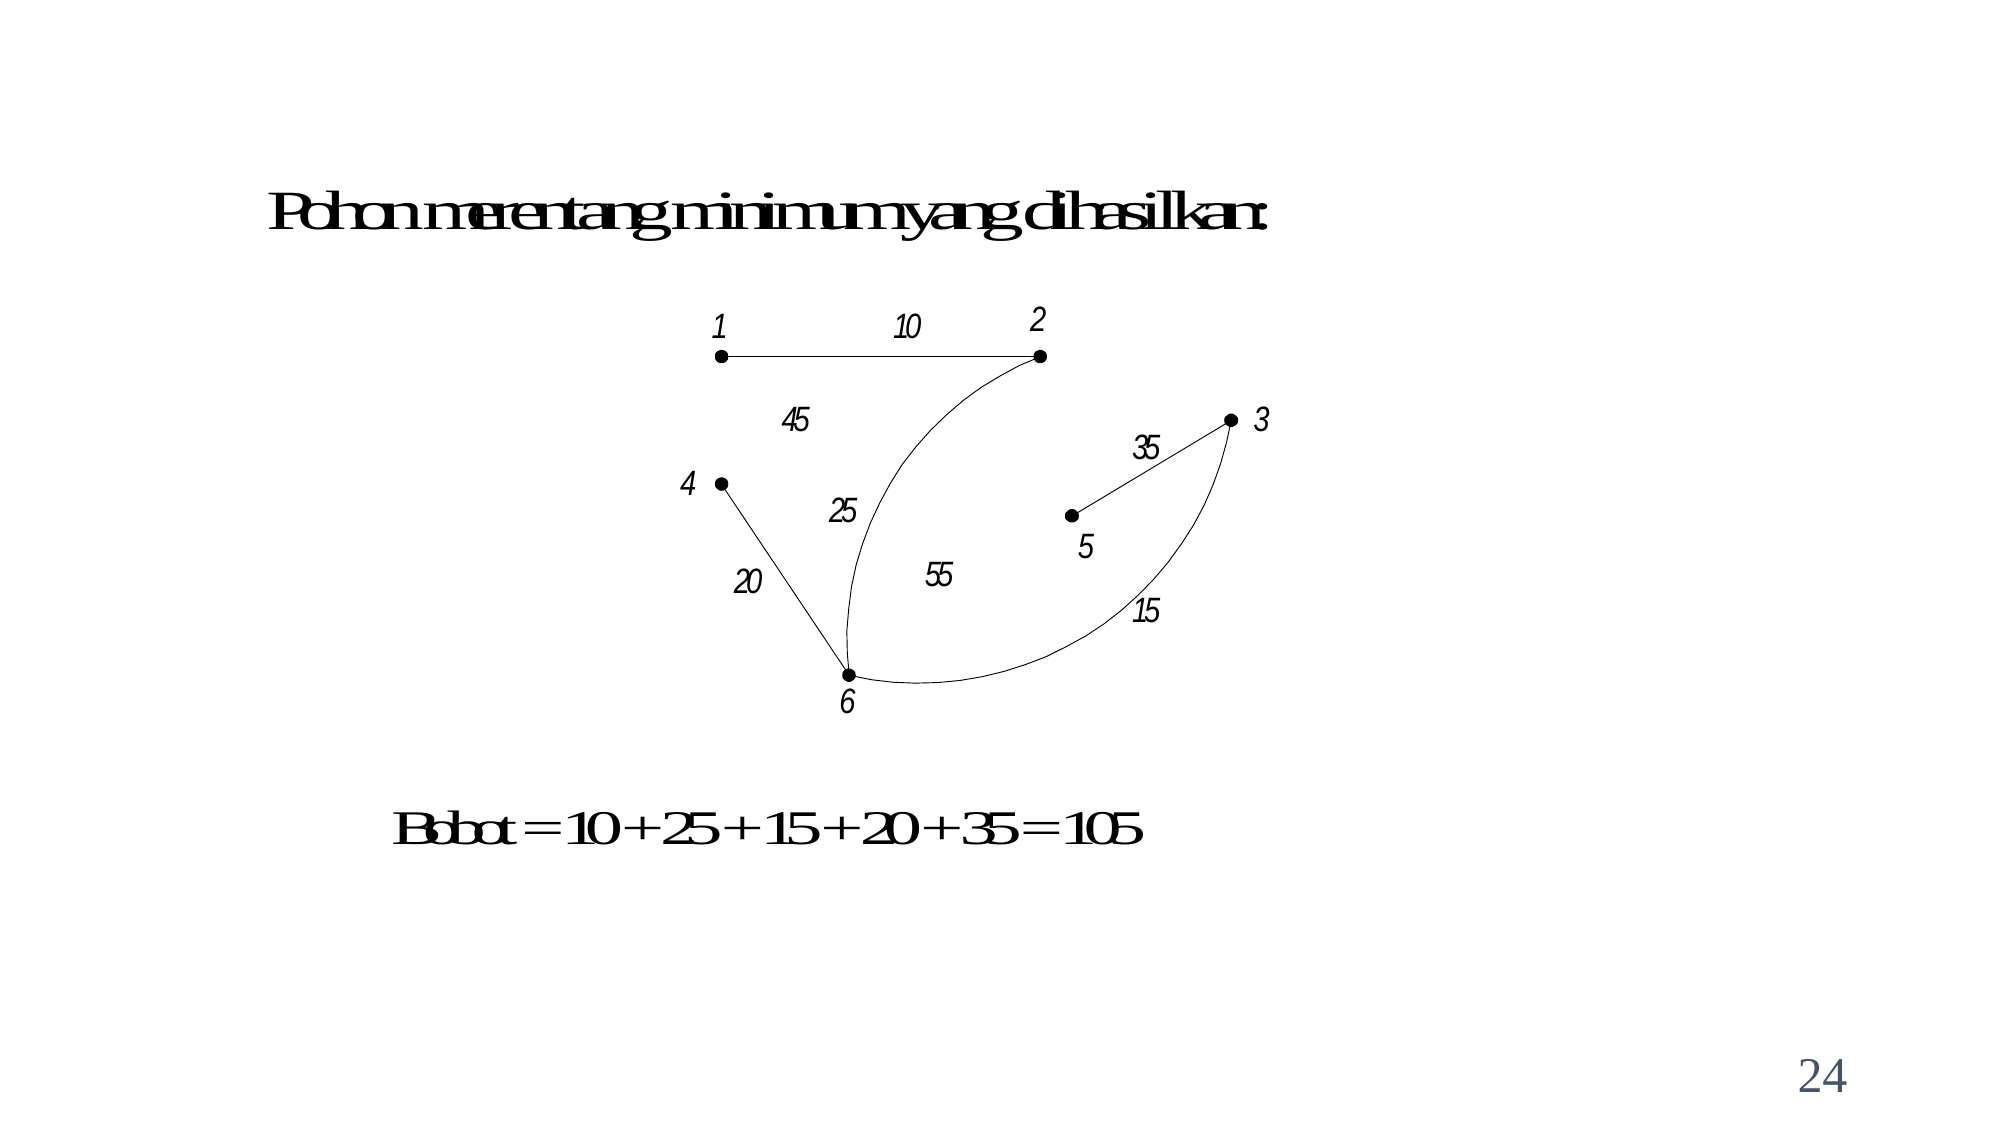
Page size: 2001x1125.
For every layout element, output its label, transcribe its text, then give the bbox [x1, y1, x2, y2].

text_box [266, 178, 1760, 855]
slide_number 24 [1412, 1042, 1863, 1103]
